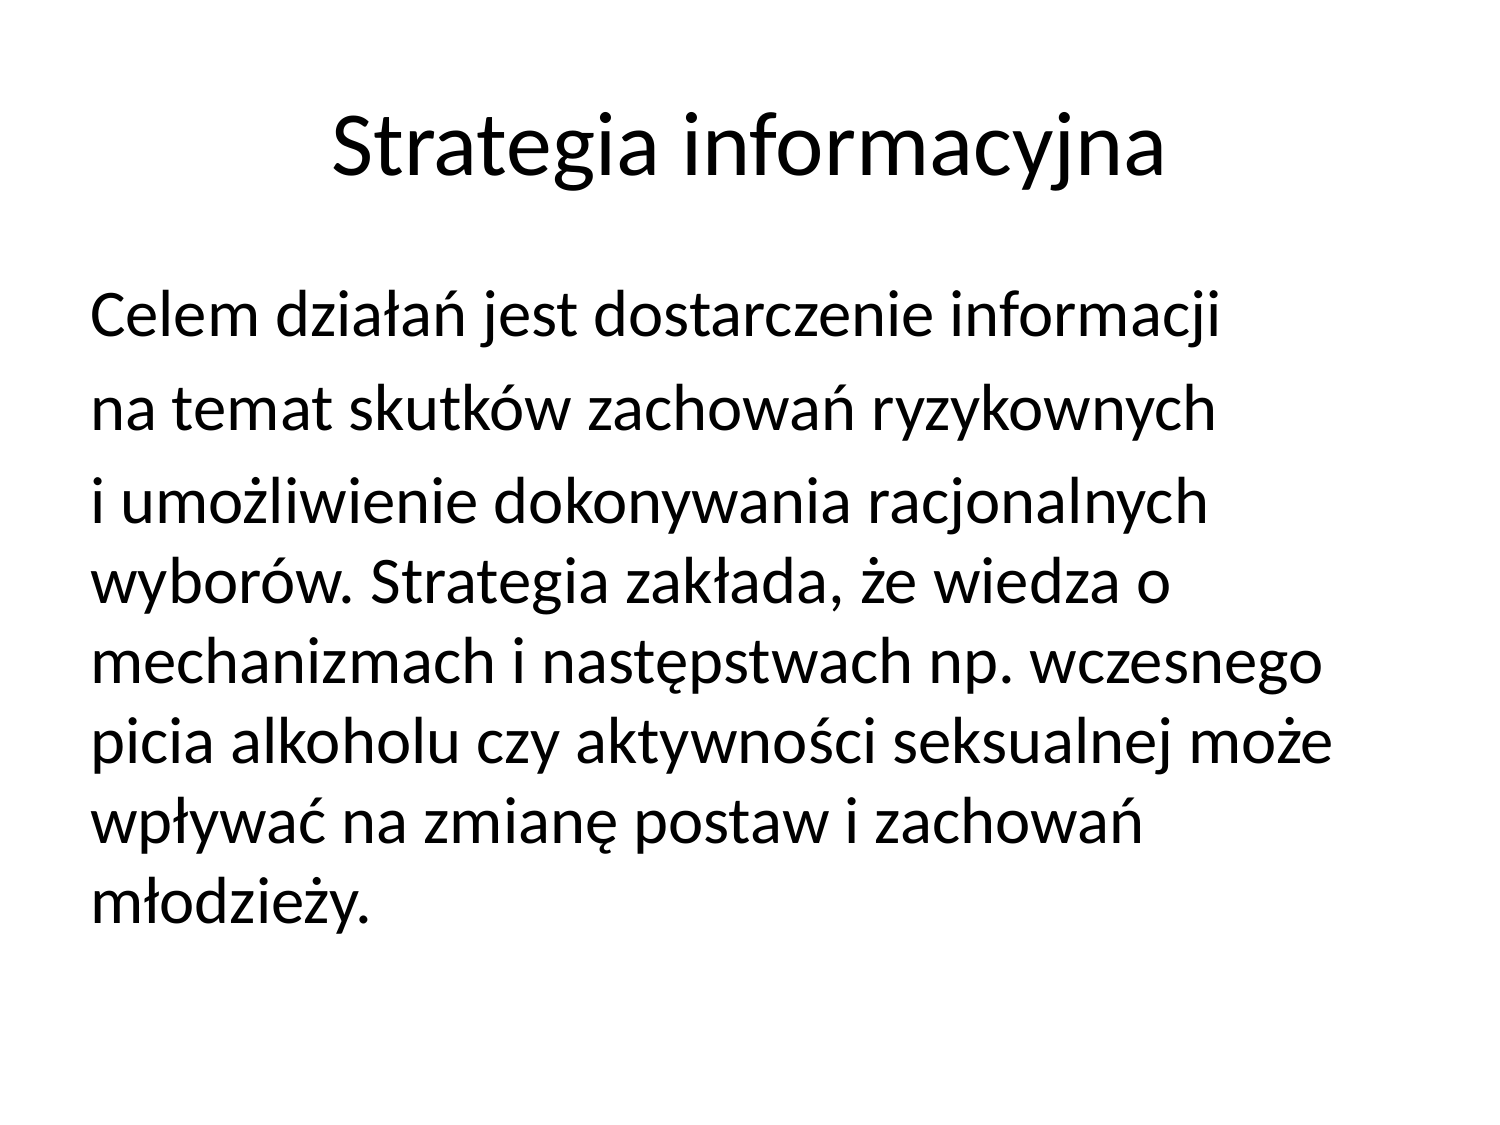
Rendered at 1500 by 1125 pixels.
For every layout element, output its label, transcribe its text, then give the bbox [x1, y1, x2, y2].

list Celem działań jest dostarczenie informacji na temat skutków zachowań ryzykownych i umożliwienie dokonywania racjonalnych wyborów. Strategia zakłada, że wiedza o mechanizmach i następstwach np. wczesnego picia alkoholu czy aktywności seksualnej może wpływać na zmianę postaw i zachowań młodzieży. [75, 262, 1425, 1005]
title Strategia informacyjna [75, 45, 1425, 233]
